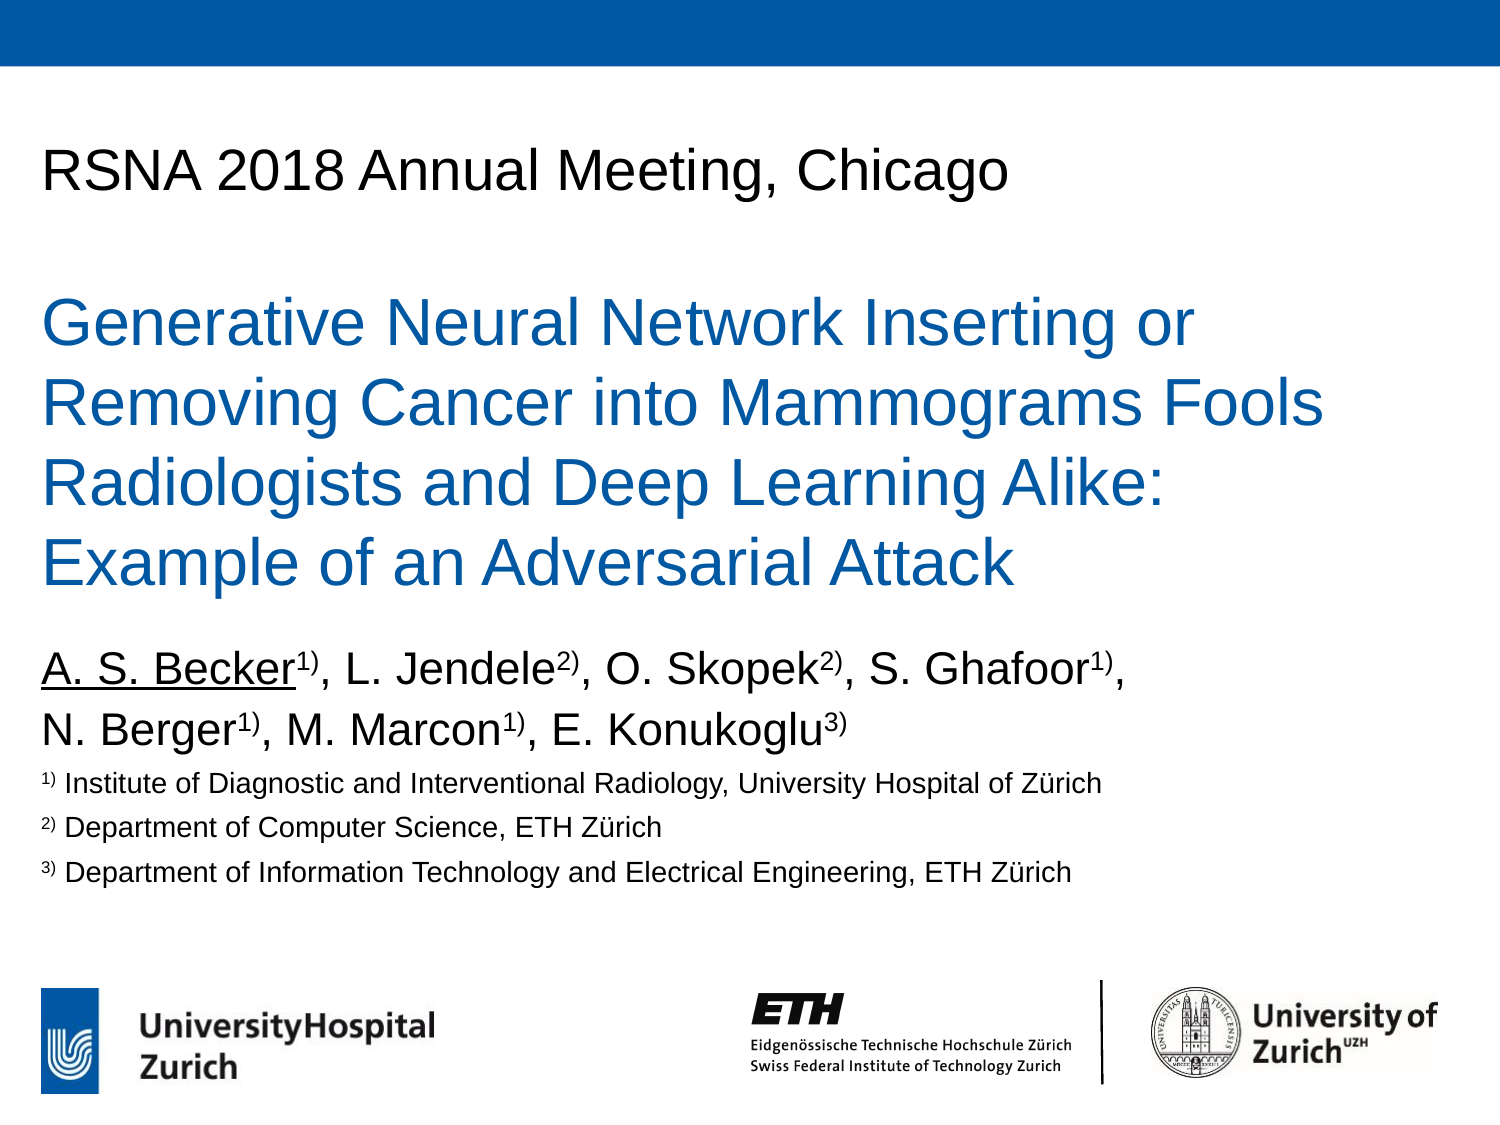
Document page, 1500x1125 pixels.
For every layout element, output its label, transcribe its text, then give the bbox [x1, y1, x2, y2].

text_box A. S. Becker1), L. Jendele2), O. Skopek2), S. Ghafoor1), N. Berger1), M. Marcon1), E. Konukoglu3) 1) Institute of Diagnostic and Interventional Radiology, University Hospital of Zürich 2) Department of Computer Science, ETH Zürich 3) Department of Information Technology and Electrical Engineering, ETH Zürich [40, 633, 1459, 889]
text_box RSNA 2018 Annual Meeting, Chicago [41, 125, 1459, 203]
text_box Generative Neural Network Inserting or Removing Cancer into Mammograms Fools Radiologists and Deep Learning Alike: Example of an Adversarial Attack [40, 278, 1459, 599]
picture [41, 988, 434, 1094]
picture [1151, 987, 1438, 1078]
picture [751, 993, 1071, 1075]
